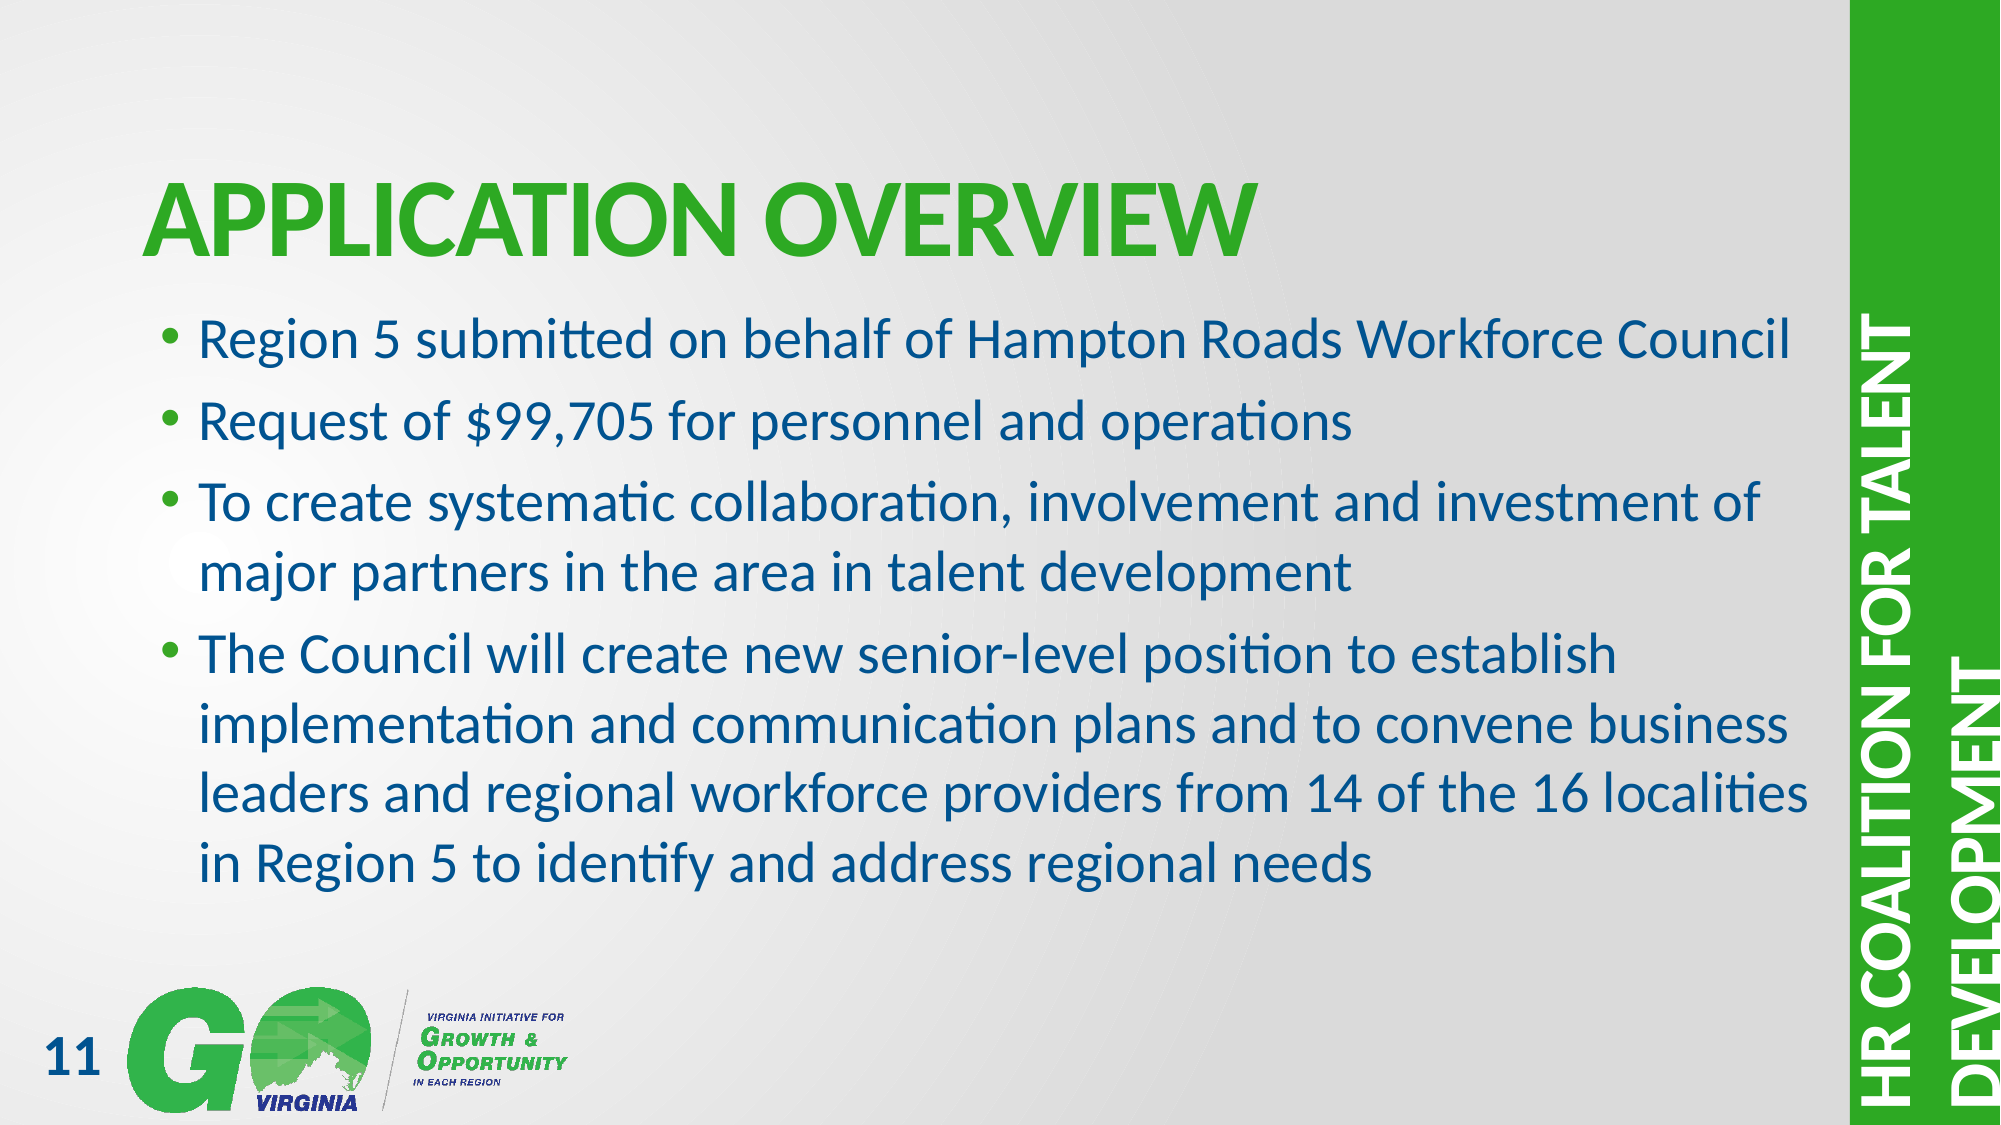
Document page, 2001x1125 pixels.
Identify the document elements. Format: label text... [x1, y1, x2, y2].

picture [127, 988, 568, 1119]
title Application overview [127, 130, 1849, 293]
list Region 5 submitted on behalf of Hampton Roads Workforce Council Request of $99,705 for personnel and operations To create systematic collaboration, involvement and investment of major partners in the area in talent development The Council will create new senior-level position to establish implementation and communication plans and to convene business leaders and regional workforce providers from 14 of the 16 localities in Region 5 to identify and address regional needs [127, 293, 1849, 988]
text_box HR Coalition for talent development [1849, 0, 2000, 1125]
